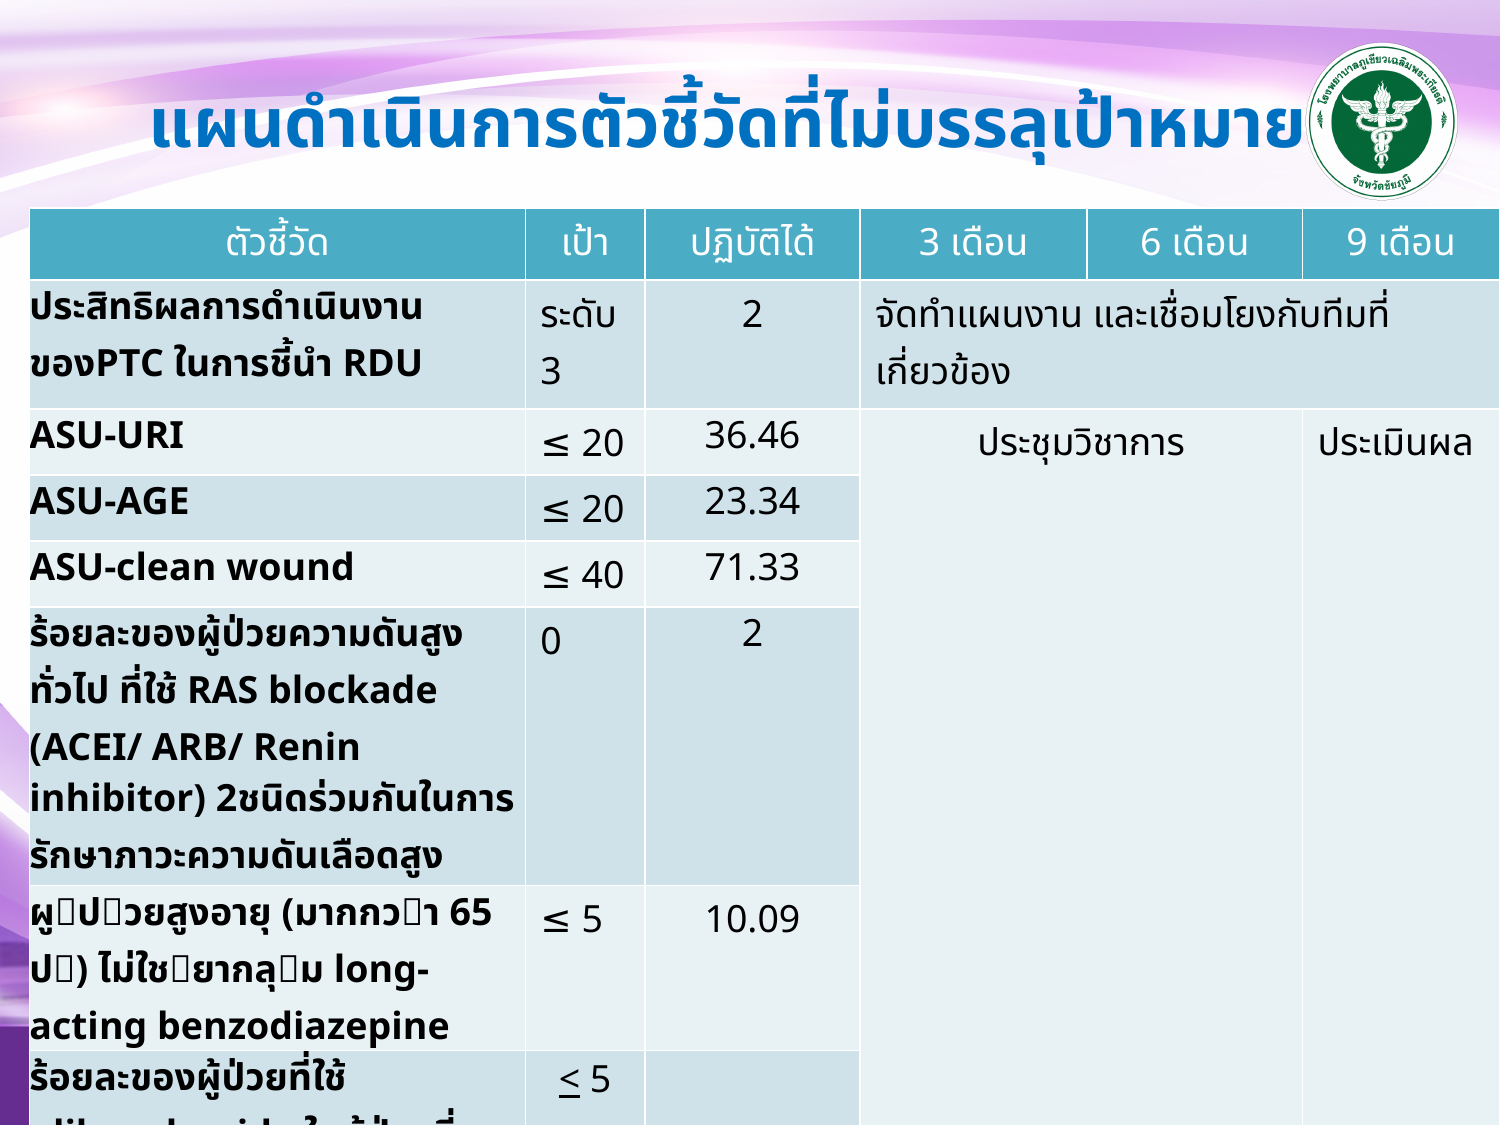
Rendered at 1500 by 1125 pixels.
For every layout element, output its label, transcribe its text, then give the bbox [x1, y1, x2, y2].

table_cell ASU-clean wound [30, 542, 525, 606]
table_header เป้า [526, 209, 644, 279]
table_cell ประชุมวิชาการ [861, 410, 1302, 1125]
table_header 3 เดือน [861, 209, 1086, 279]
table_cell ≤ 5 [526, 886, 644, 1050]
title แผนดำเนินการตัวชี้วัดที่ไม่บรรลุเป้าหมาย [53, 42, 1404, 197]
table_cell ประสิทธิผลการดําเนินงานของPTC ในการชี้นํา RDU [30, 281, 525, 408]
table_cell ≤ 20 [526, 476, 644, 540]
table_header 6 เดือน [1088, 209, 1302, 279]
table_header ตัวชี้วัด [30, 209, 525, 279]
table_cell ผูปวยสูงอายุ (มากกวา 65 ป) ไม่ใชยากลุม long-acting benzodiazepine [30, 886, 525, 1050]
table_header ปฏิบัติได้ [646, 209, 859, 279]
table_cell < 5 [526, 1051, 644, 1125]
table_cell 36.46 [646, 410, 859, 474]
table_cell จัดทำแผนงาน และเชื่อมโยงกับทีมที่เกี่ยวข้อง [861, 281, 1499, 408]
table_cell ร้อยละของผู้ป่วยที่ใช้ glibenclamide ในผู้ป่วยที่มีอายุมากกว่า 65 ปีหรือมี eGFR น้อยกว่า 60 มล./นาที/1.73 ตารางเมตร [30, 1051, 525, 1125]
table_cell [646, 1051, 859, 1125]
table_cell ระดับ 3 [526, 281, 644, 408]
table_cell 2 [646, 608, 859, 885]
table_cell ประเมินผล [1303, 410, 1499, 1125]
table_cell ASU-AGE [30, 476, 525, 540]
table_cell 2 [646, 281, 859, 408]
table_cell 0 [526, 608, 644, 885]
table_cell ร้อยละของผู้ป่วยความดันสูงทั่วไป ที่ใช้ RAS blockade (ACEI/ ARB/ Renin inhibitor) 2ชนิดร่วมกันในการรักษาภาวะความดันเลือดสูง [30, 608, 525, 885]
picture [0, 0, 1500, 1125]
table_cell ≤ 40 [526, 542, 644, 606]
table_cell ≤ 20 [526, 410, 644, 474]
table_cell 71.33 [646, 542, 859, 606]
table_cell 10.09 [646, 886, 859, 1050]
table_cell 23.34 [646, 476, 859, 540]
table_header 9 เดือน [1303, 209, 1499, 279]
table_cell ASU-URI [30, 410, 525, 474]
